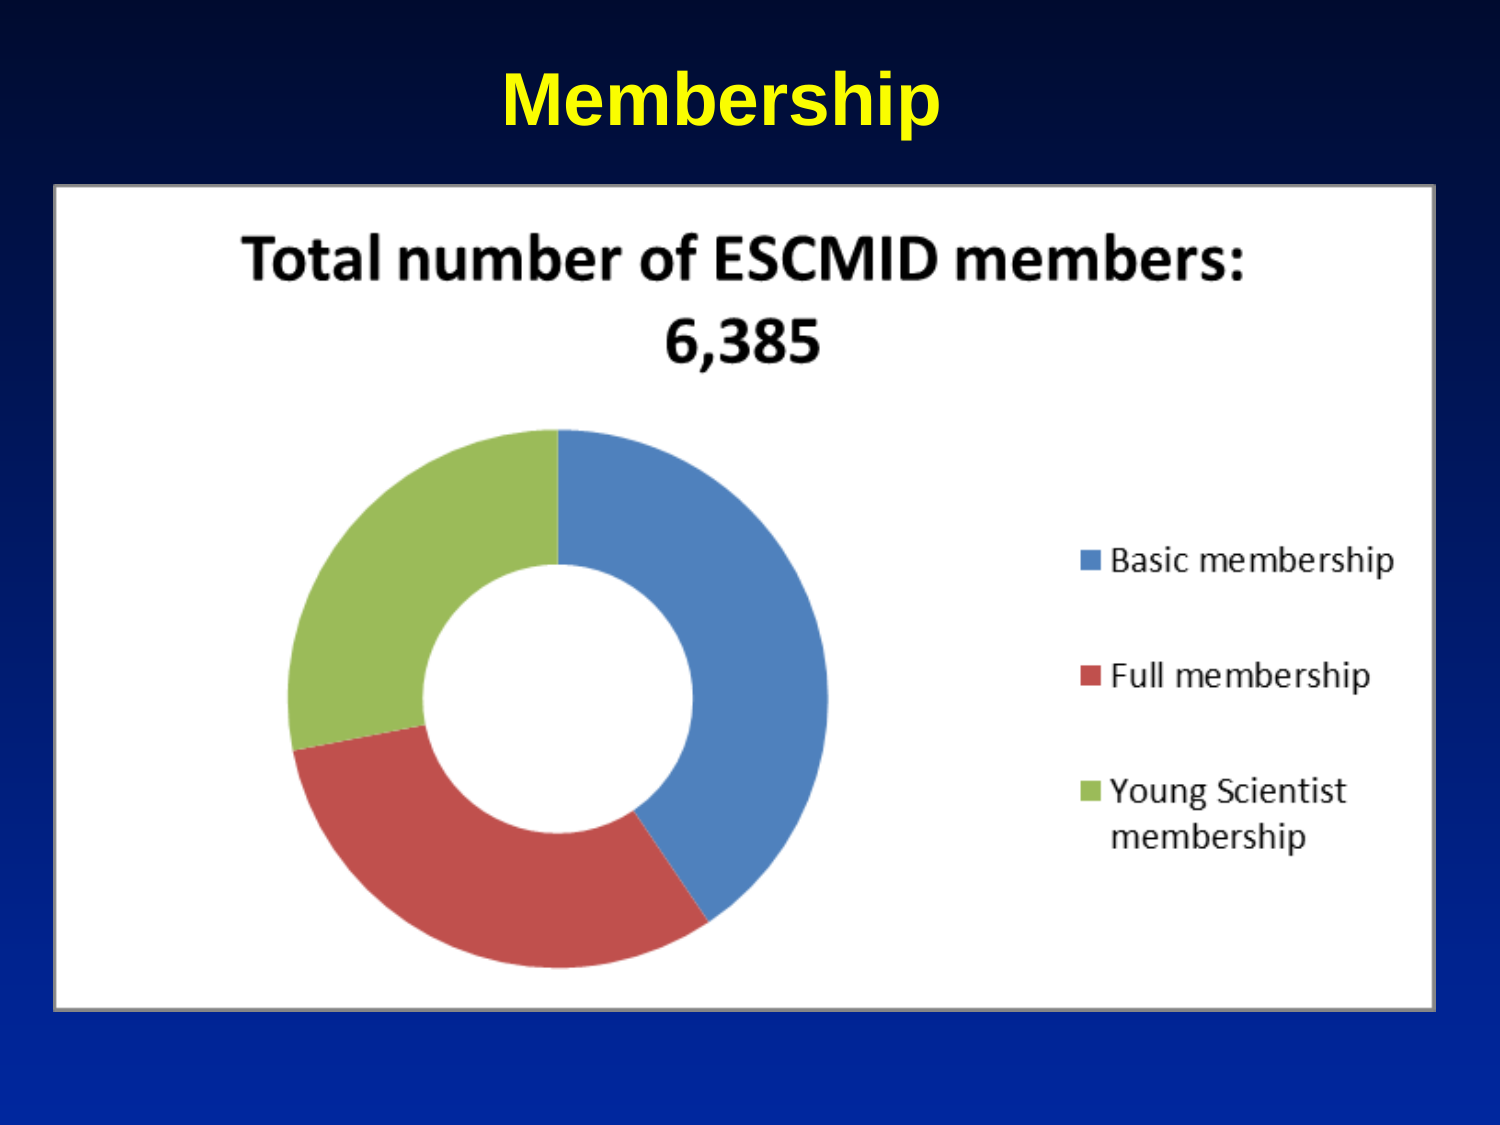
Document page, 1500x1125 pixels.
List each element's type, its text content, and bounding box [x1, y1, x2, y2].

text_box Membership [218, 42, 1247, 148]
picture [52, 184, 1436, 1012]
